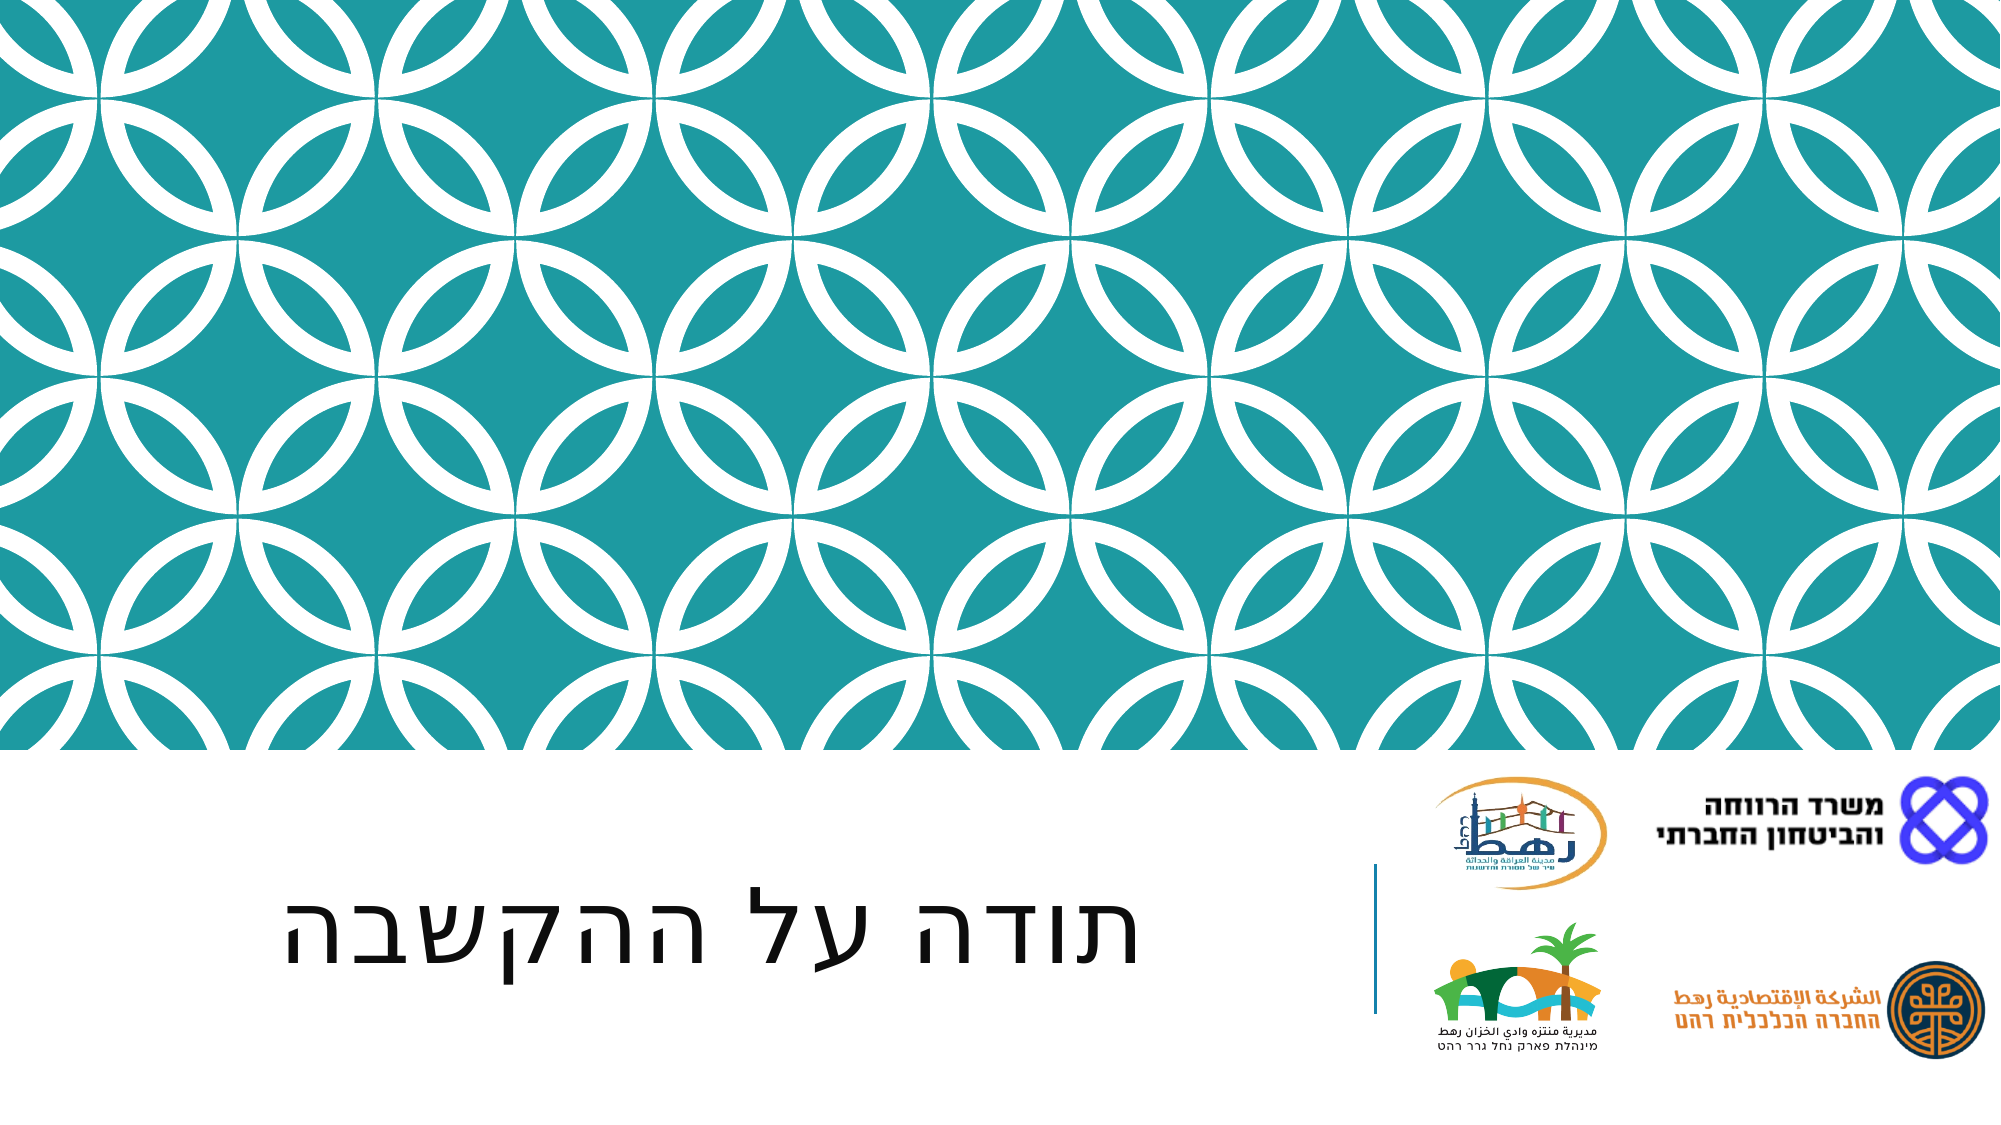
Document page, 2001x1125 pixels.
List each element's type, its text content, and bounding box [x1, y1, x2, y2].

title תודה על ההקשבה [75, 813, 1350, 1054]
picture [1379, 635, 2000, 1073]
